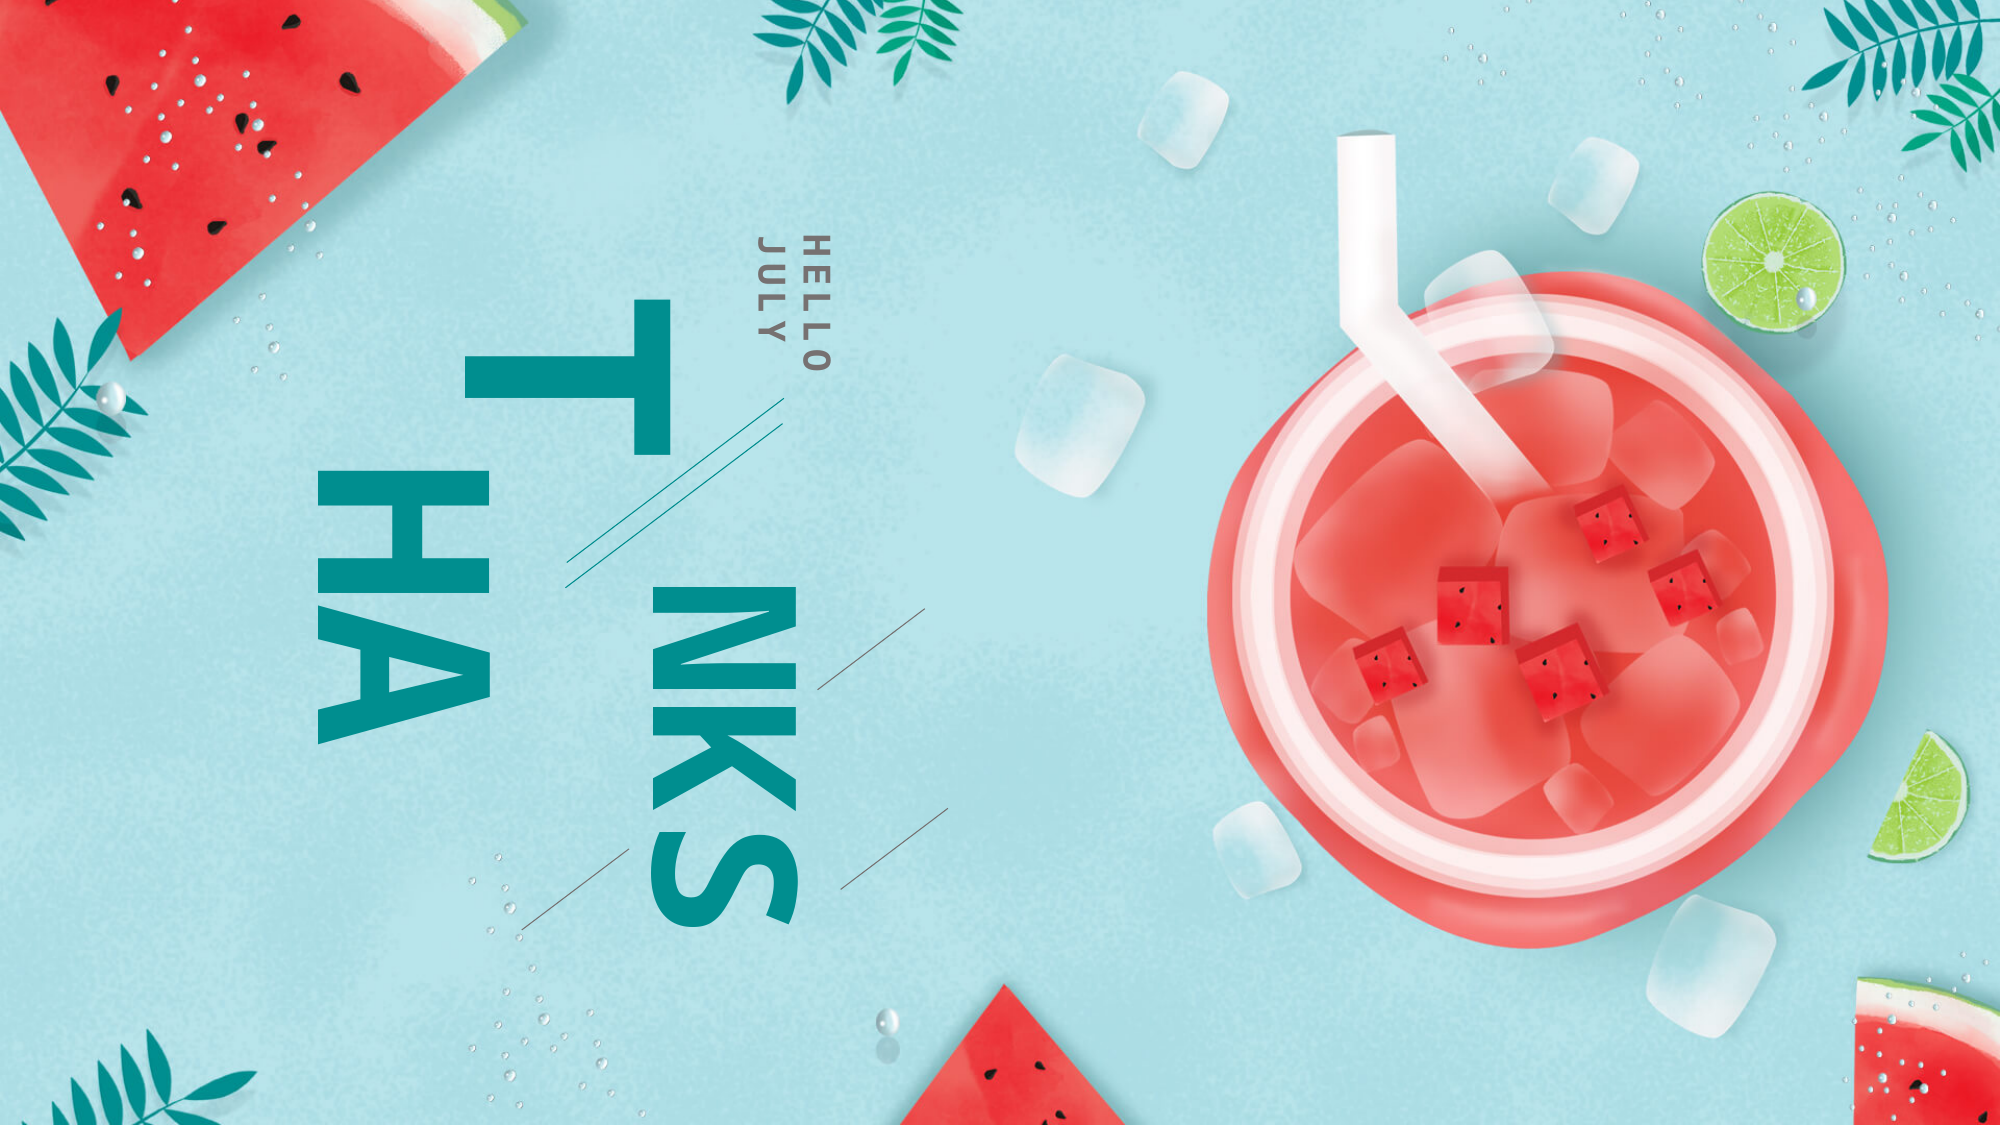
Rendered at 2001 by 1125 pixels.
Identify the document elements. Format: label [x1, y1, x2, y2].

text_box [565, 423, 783, 588]
text_box [521, 848, 629, 930]
text_box [817, 608, 925, 690]
text_box [566, 398, 784, 563]
picture [0, 0, 2000, 1125]
text_box [840, 808, 948, 890]
